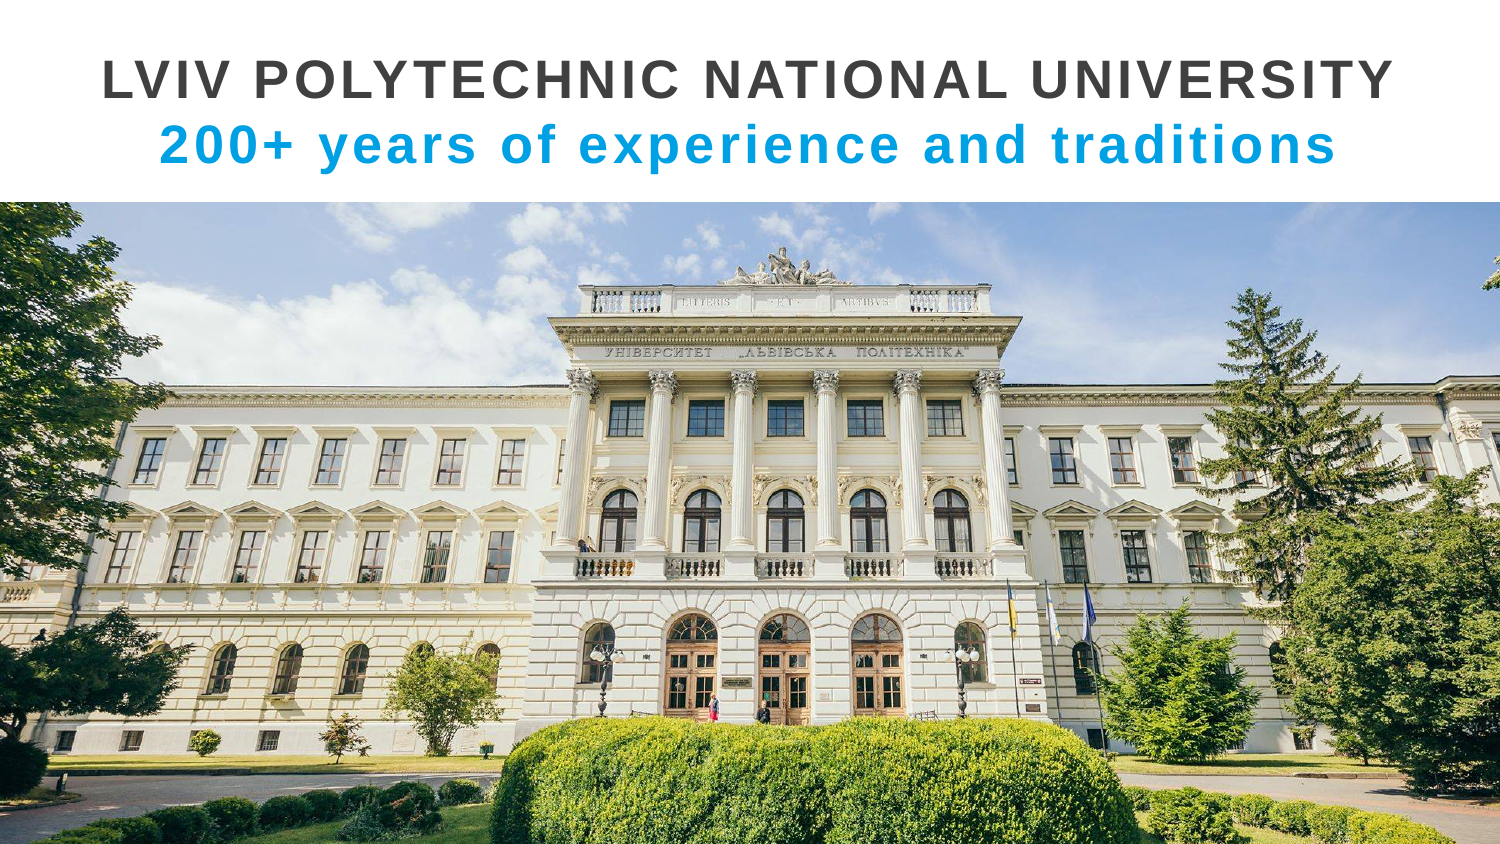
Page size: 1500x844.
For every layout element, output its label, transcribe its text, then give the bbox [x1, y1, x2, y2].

picture [0, 202, 1500, 844]
text_box LVIV POLYTECHNIC NATIONAL UNIVERSITY 200+ years of experience and traditions [16, 36, 1482, 182]
